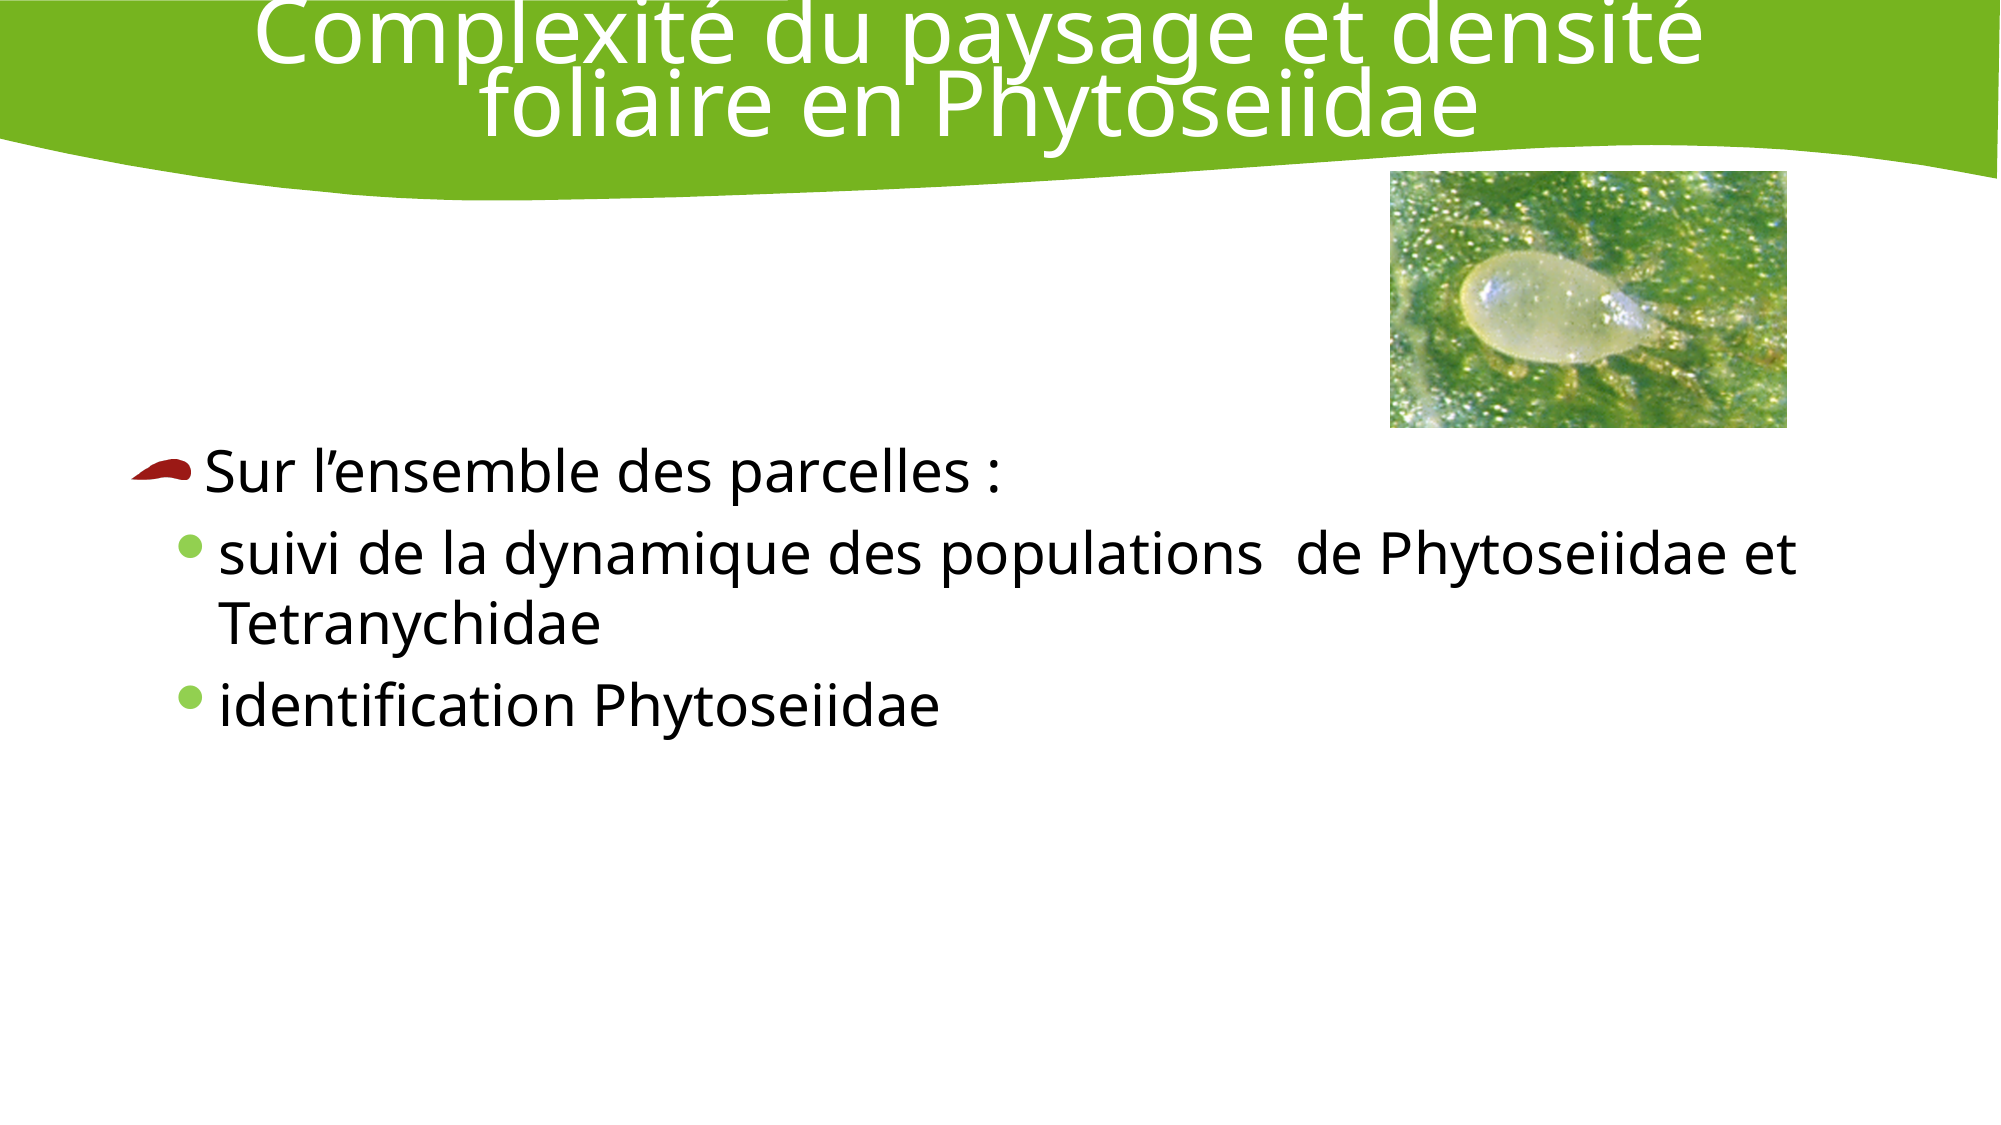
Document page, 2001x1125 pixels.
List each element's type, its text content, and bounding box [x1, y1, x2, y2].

title Complexité du paysage et densité foliaire en Phytoseiidae [80, 8, 1881, 228]
picture [131, 459, 191, 480]
picture [1390, 171, 1787, 428]
list Sur l’ensemble des parcelles : suivi de la dynamique des populations de Phytoseiidae et Tetranychidae identification Phytoseiidae [116, 427, 1937, 995]
